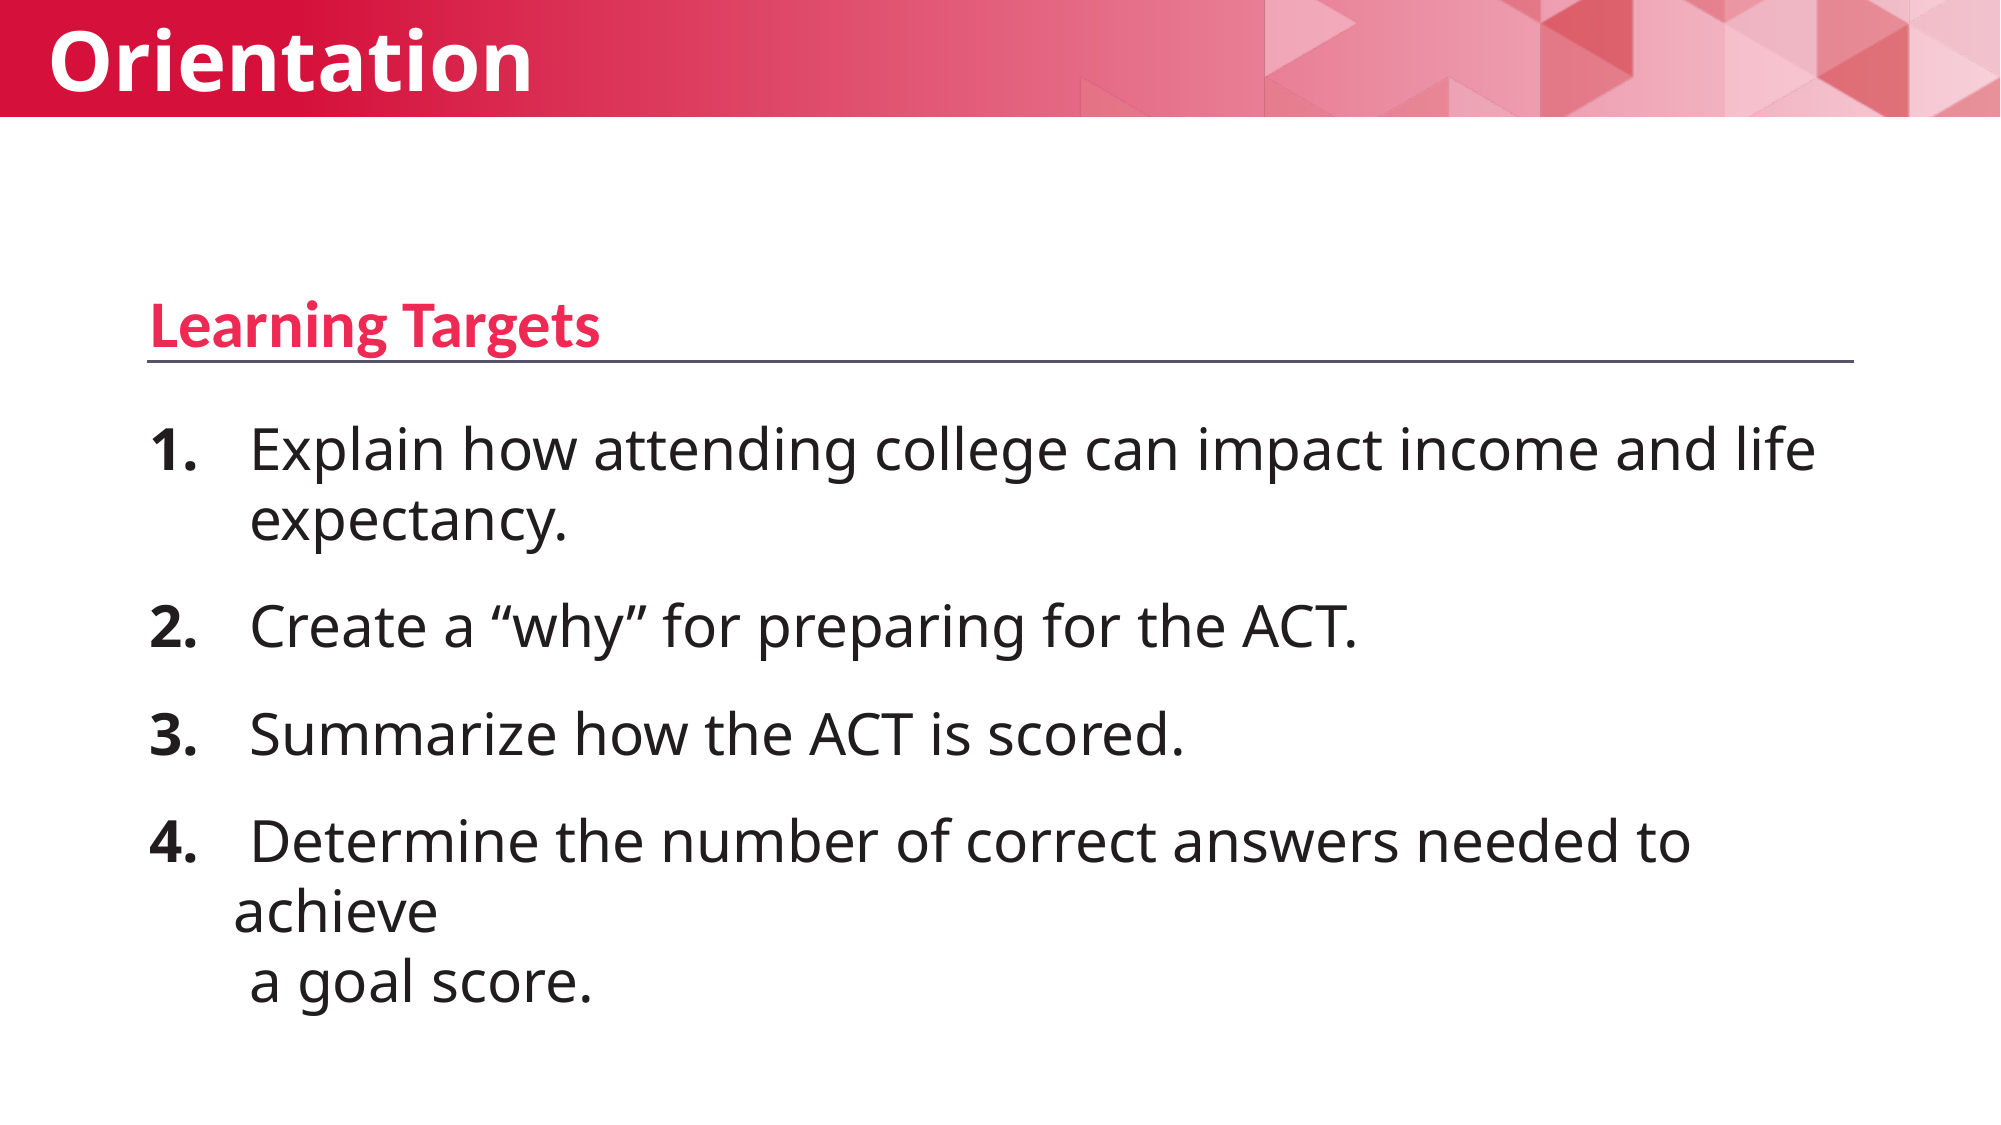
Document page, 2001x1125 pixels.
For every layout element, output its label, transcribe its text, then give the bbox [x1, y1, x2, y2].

text_box [0, 0, 2000, 118]
picture [990, 0, 2000, 117]
text_box Explain how attending college can impact income and life expectancy. Create a “why” for preparing for the ACT. Summarize how the ACT is scored. Determine the number of correct answers needed to achieve a goal score. [134, 404, 1867, 922]
text_box Orientation [32, 11, 720, 117]
text_box Learning Targets [135, 272, 618, 362]
